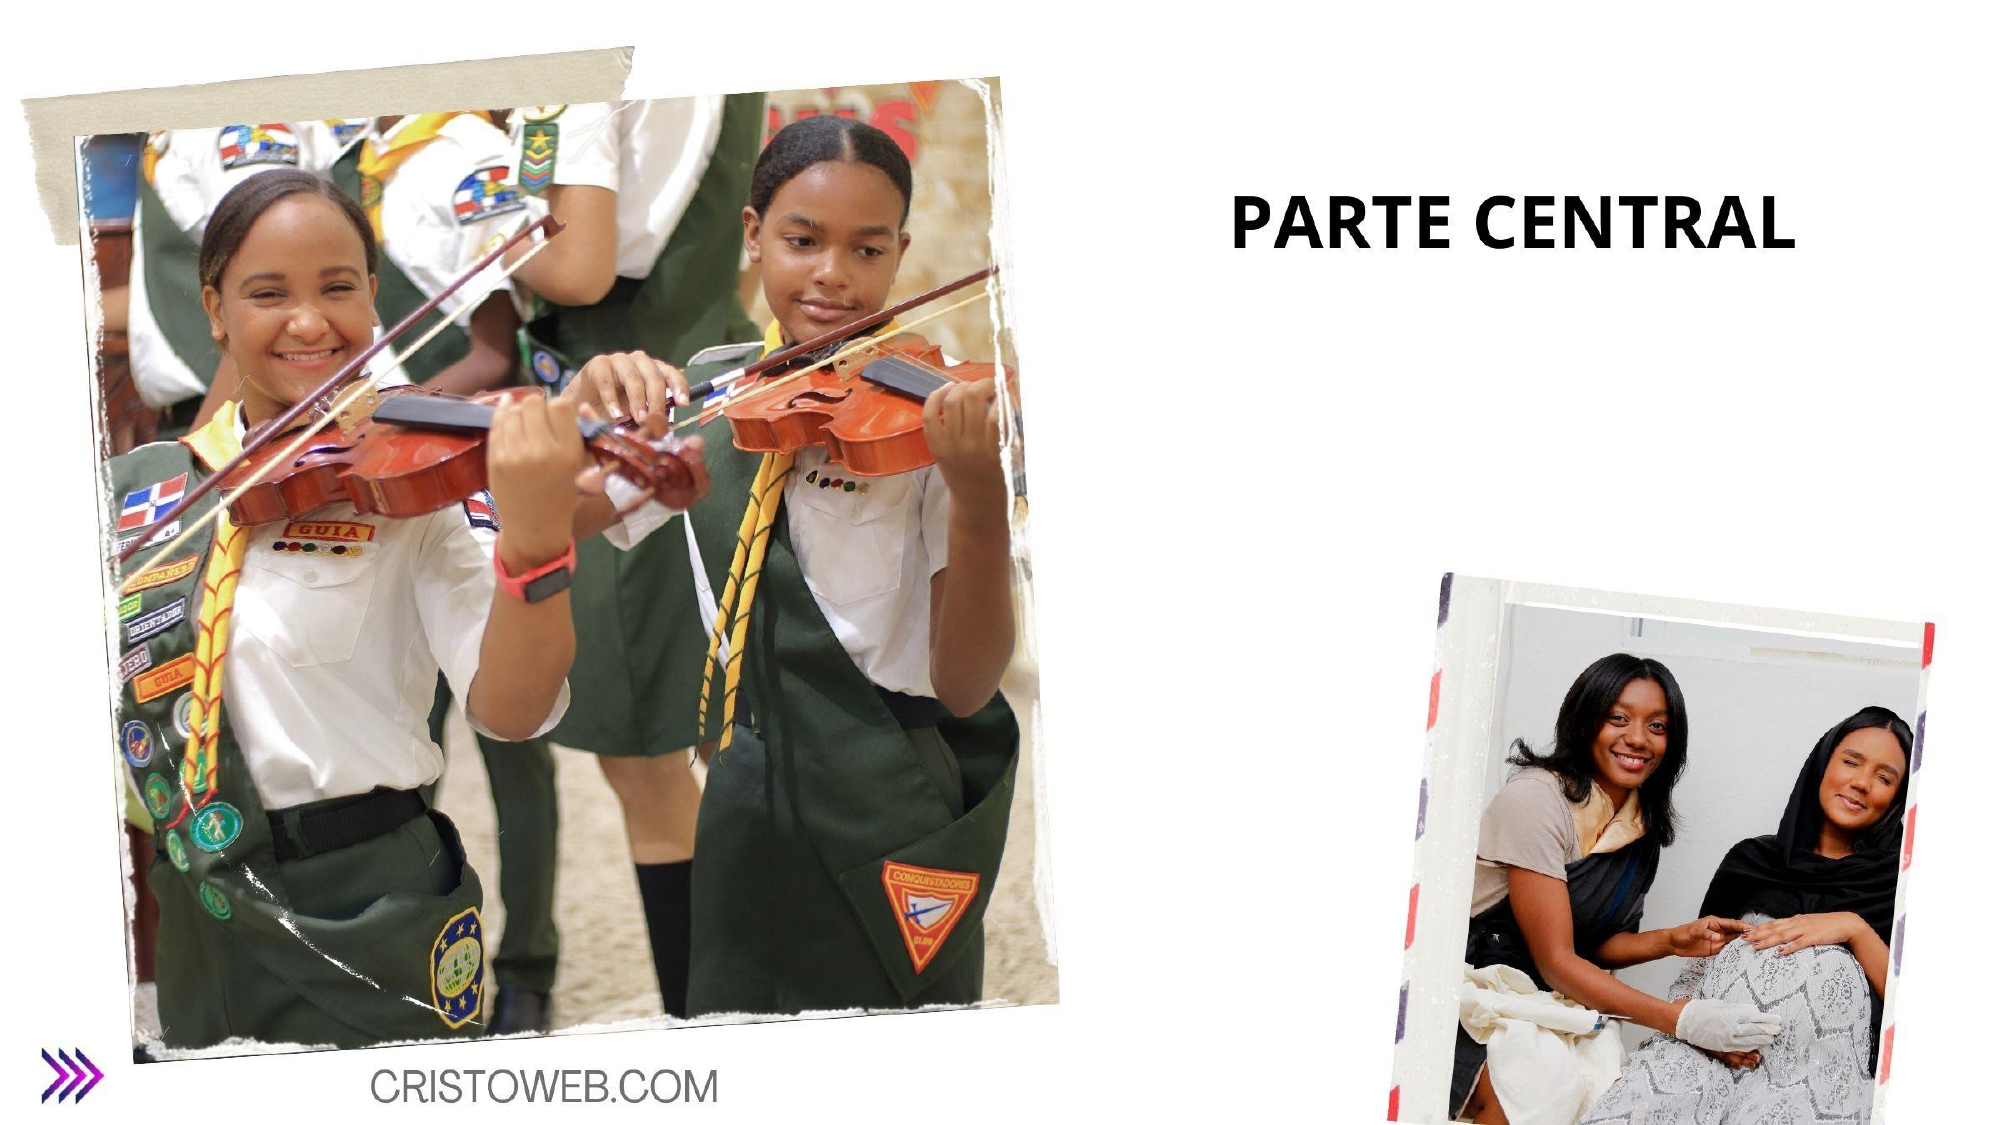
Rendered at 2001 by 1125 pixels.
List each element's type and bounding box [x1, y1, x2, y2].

text_box [0, 0, 2000, 1125]
